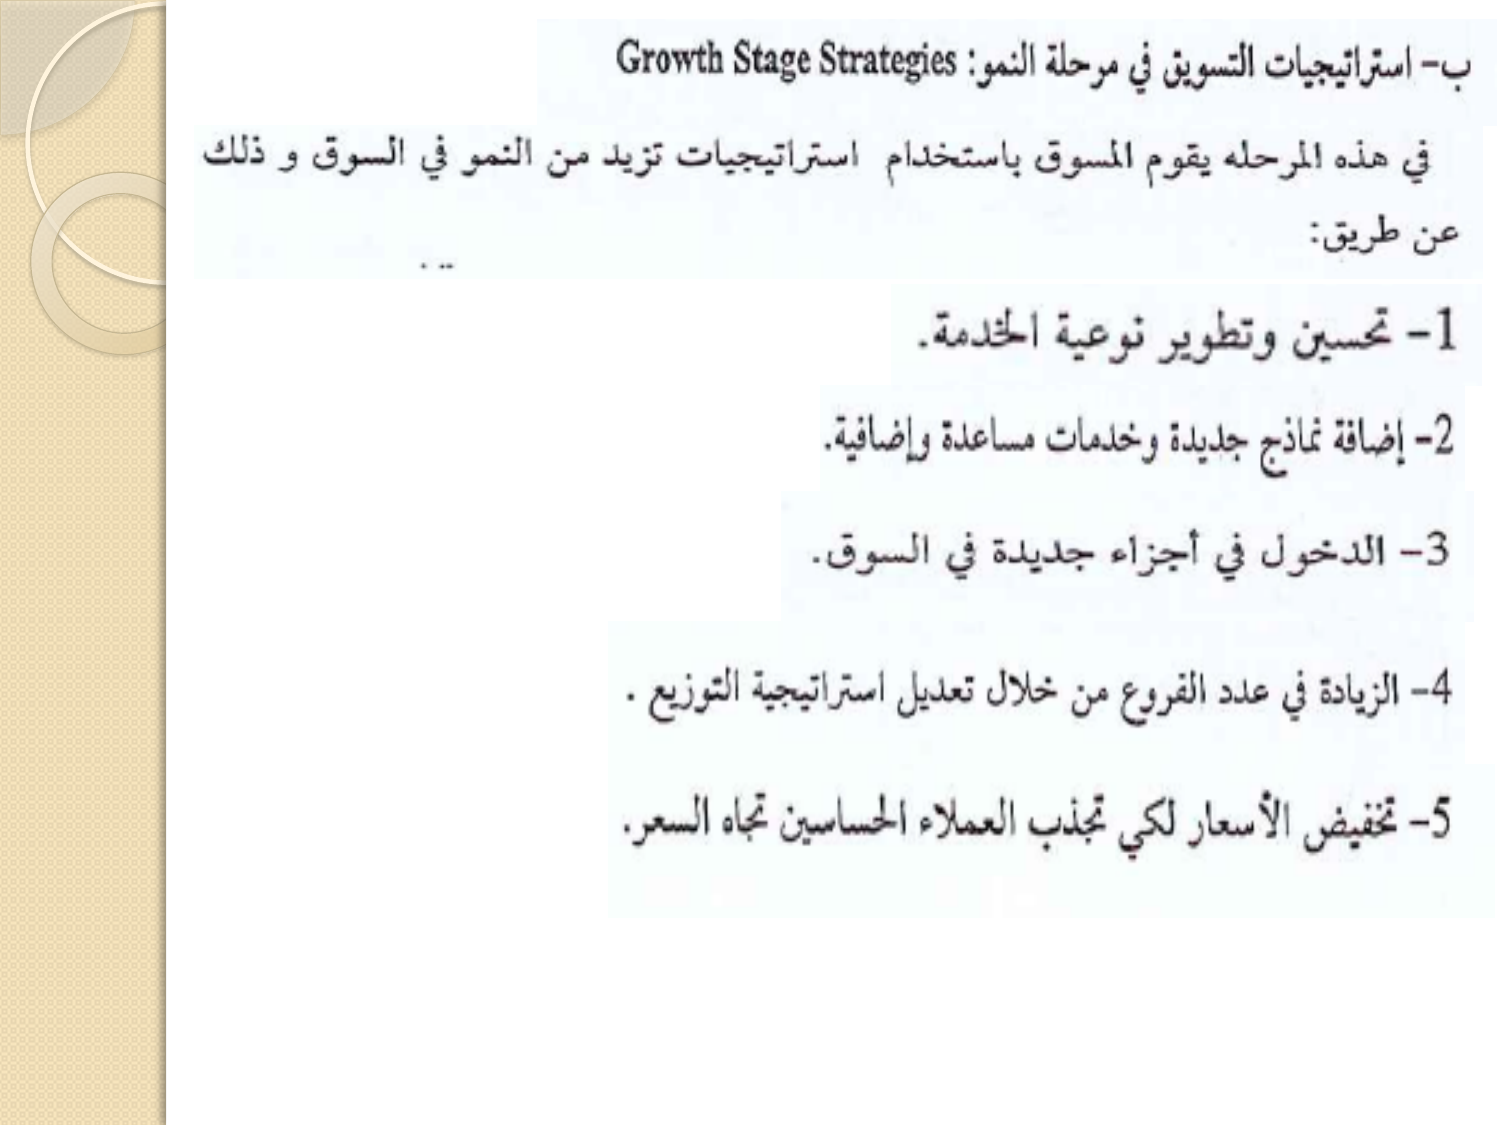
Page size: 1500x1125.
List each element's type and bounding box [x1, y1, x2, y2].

picture [607, 284, 1495, 918]
list [537, 18, 1498, 126]
picture [194, 125, 1484, 280]
